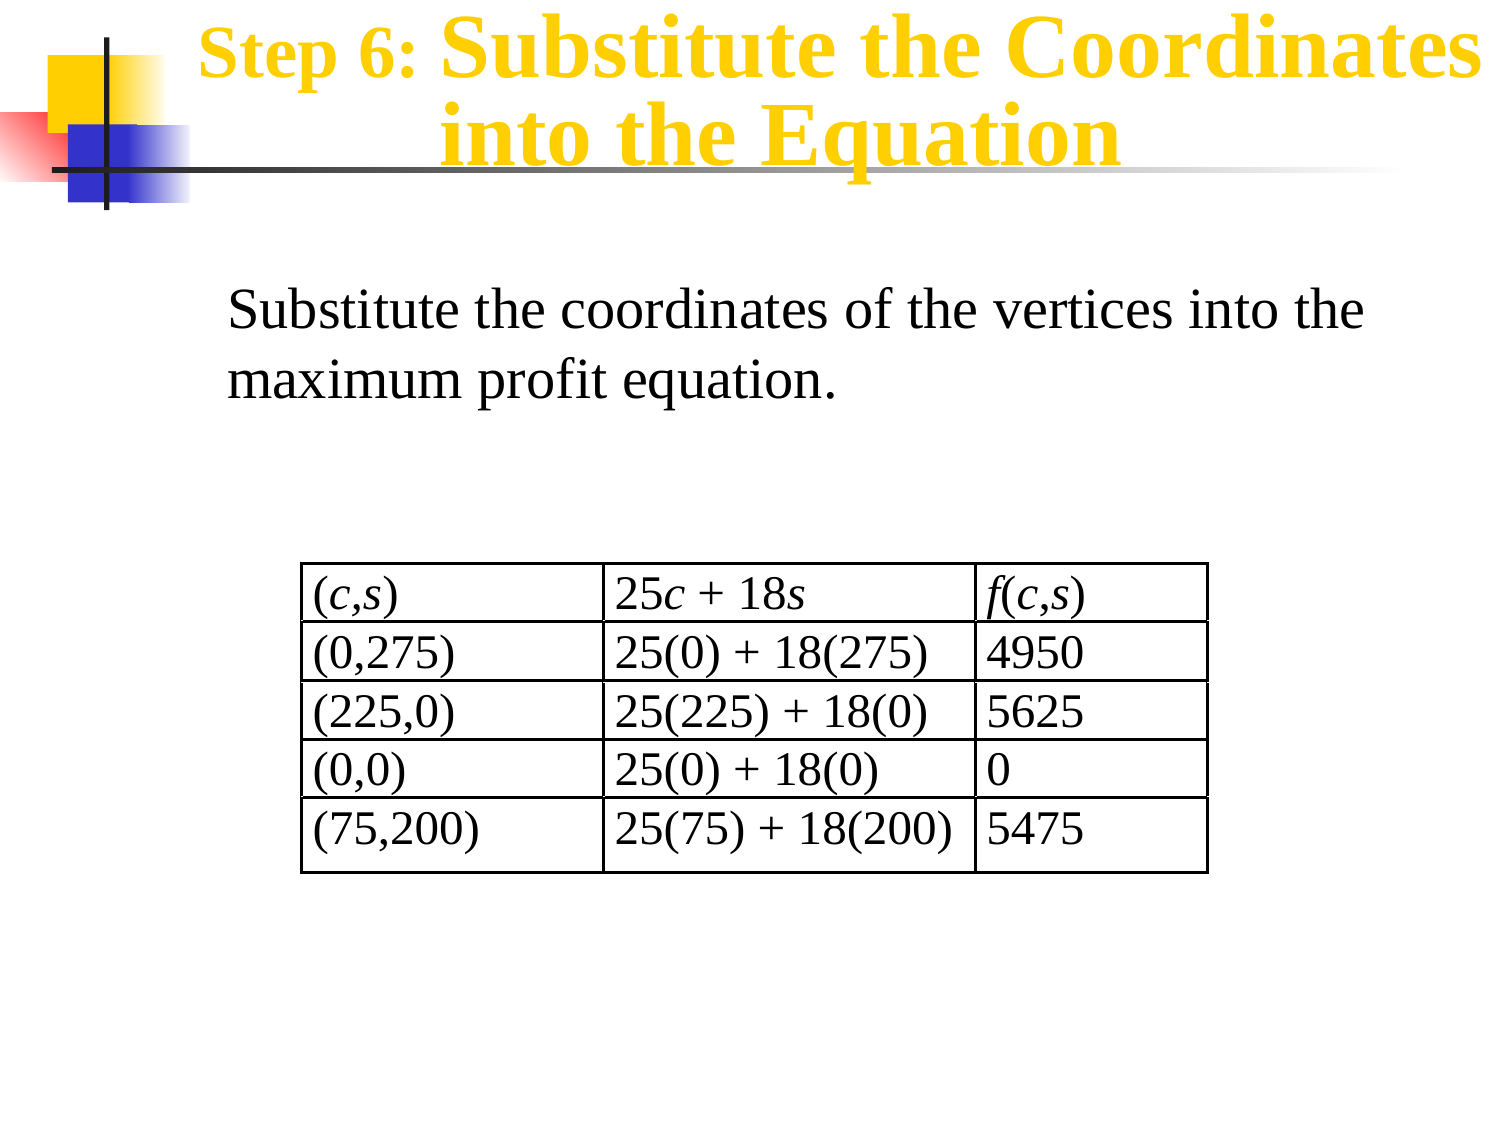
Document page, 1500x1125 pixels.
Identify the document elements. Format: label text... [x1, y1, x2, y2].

text_box Step 6: Substitute the Coordinates into the Equation [183, 0, 1500, 191]
text_box Substitute the coordinates of the vertices into the maximum profit equation. [212, 262, 1500, 517]
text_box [299, 561, 1213, 903]
